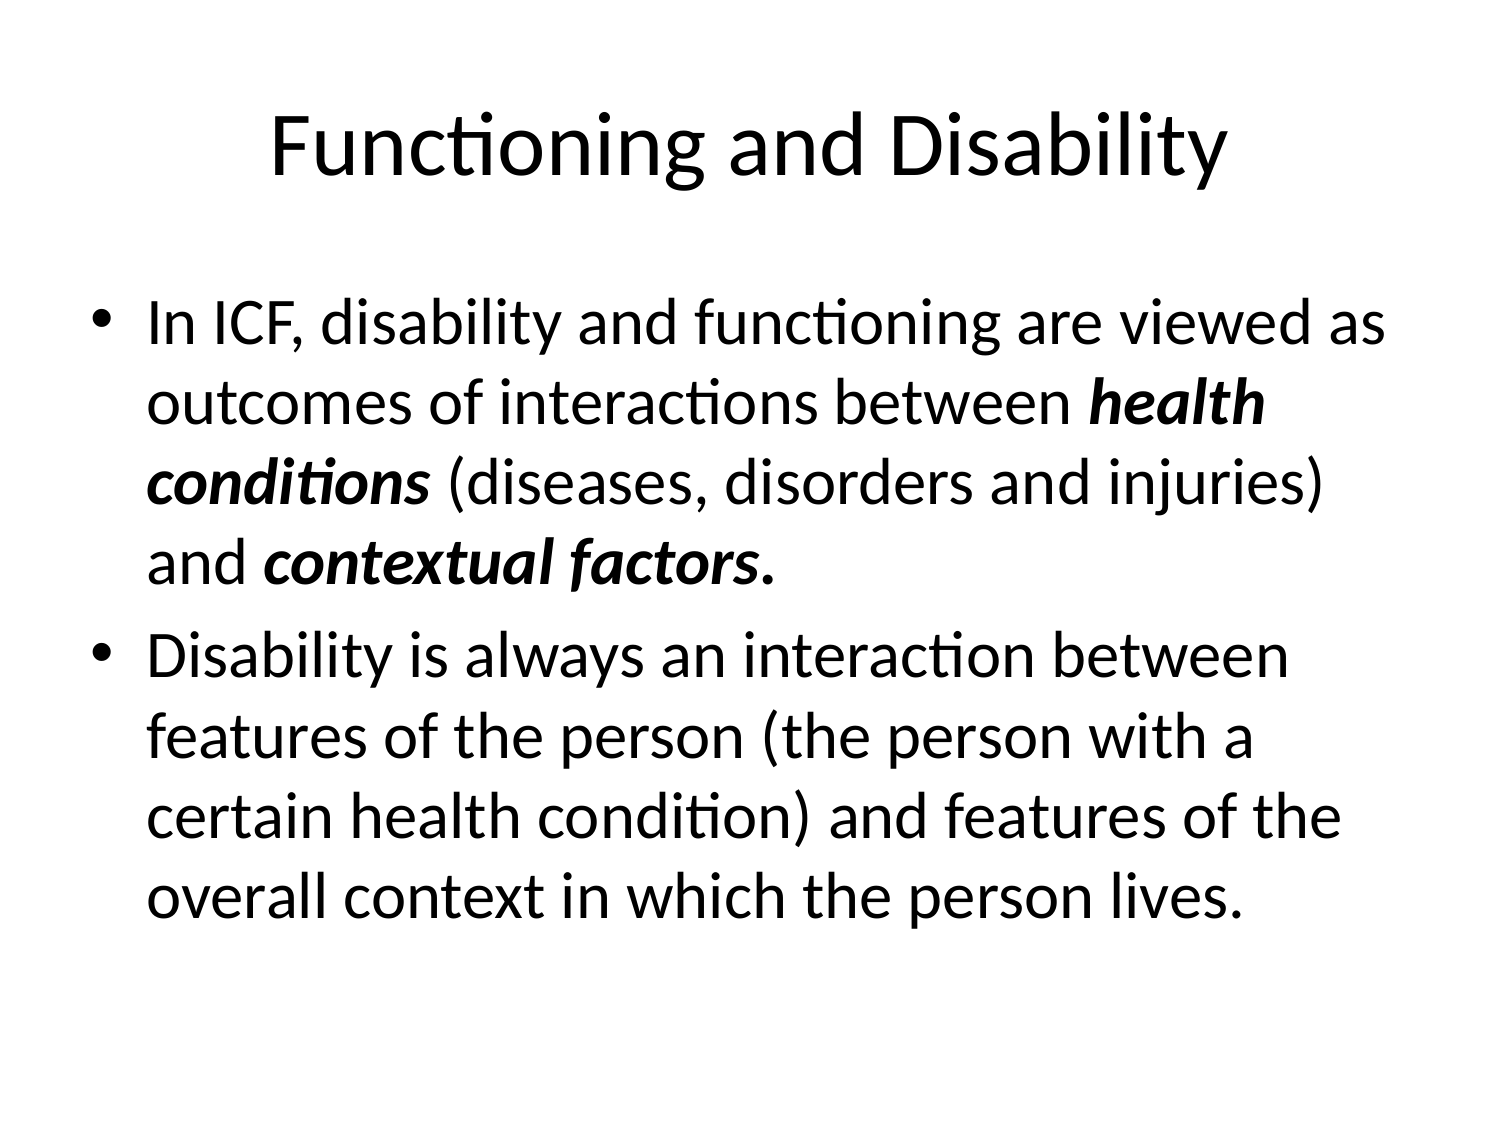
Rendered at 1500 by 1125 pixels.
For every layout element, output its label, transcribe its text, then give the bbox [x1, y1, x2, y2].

title Functioning and Disability [75, 45, 1425, 233]
list In ICF, disability and functioning are viewed as outcomes of interactions between health conditions (diseases, disorders and injuries) and contextual factors. Disability is always an interaction between features of the person (the person with a certain health condition) and features of the overall context in which the person lives. [75, 270, 1425, 1013]
